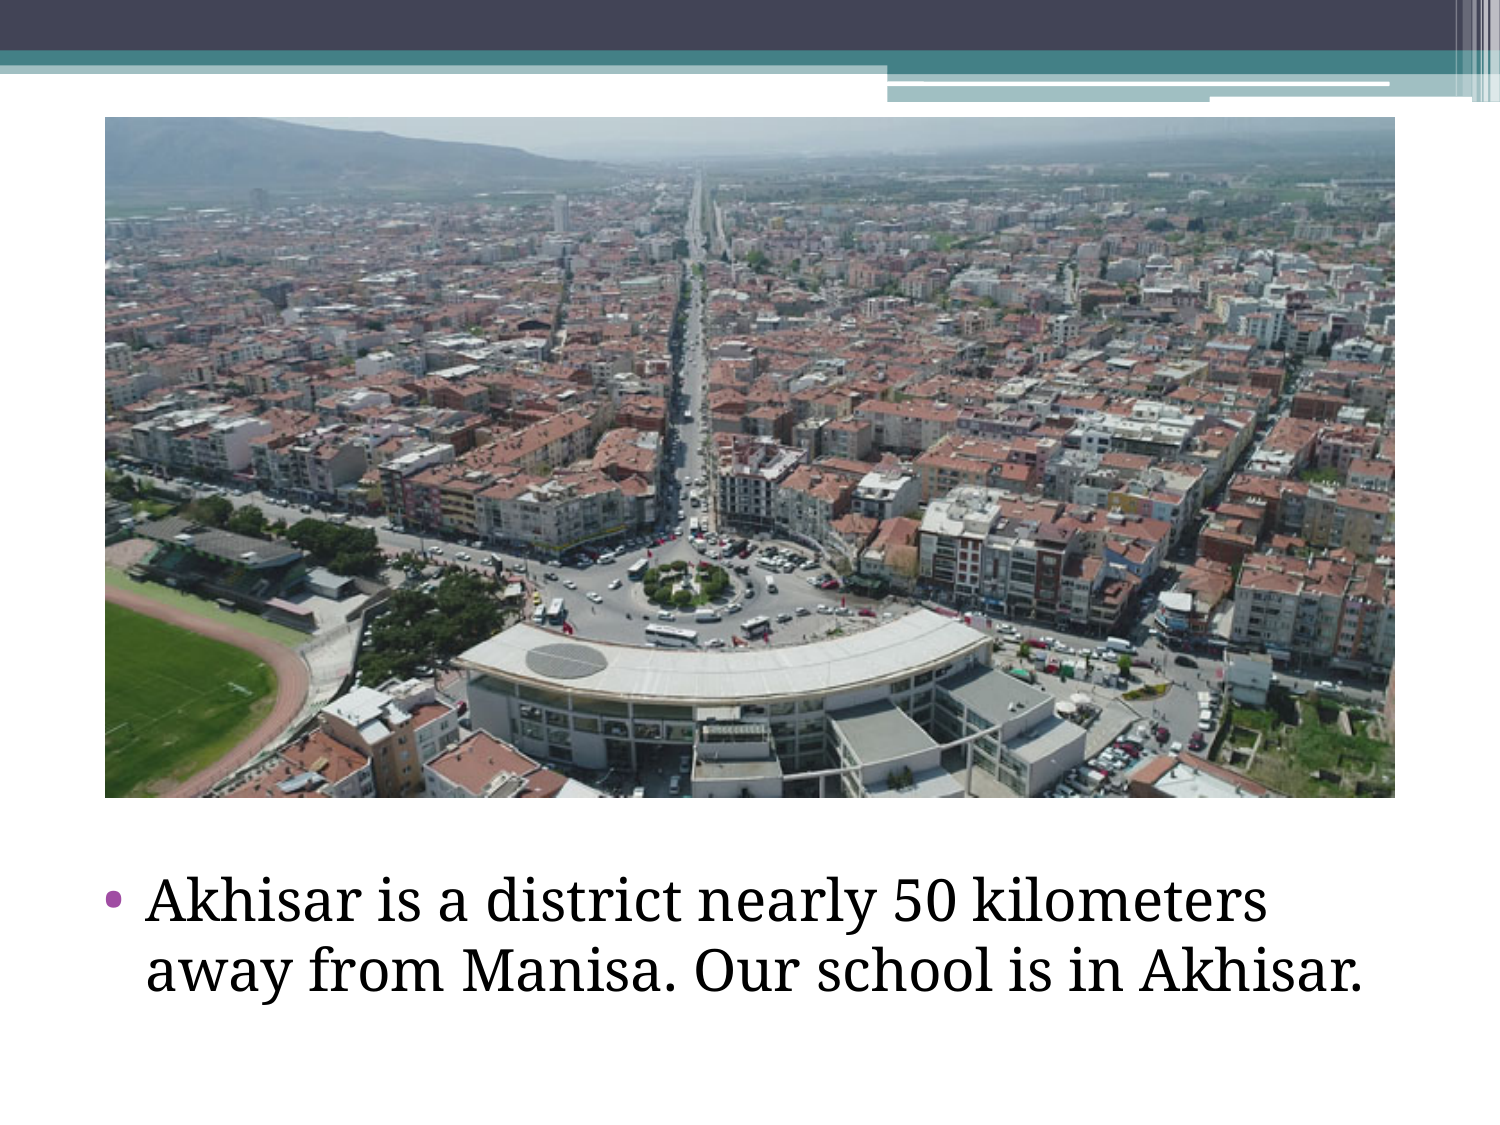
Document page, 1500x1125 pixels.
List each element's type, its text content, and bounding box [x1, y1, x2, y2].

picture [105, 116, 1395, 798]
list Akhisar is a district nearly 50 kilometers away from Manisa. Our school is in Akhisar. [70, 855, 1425, 1079]
